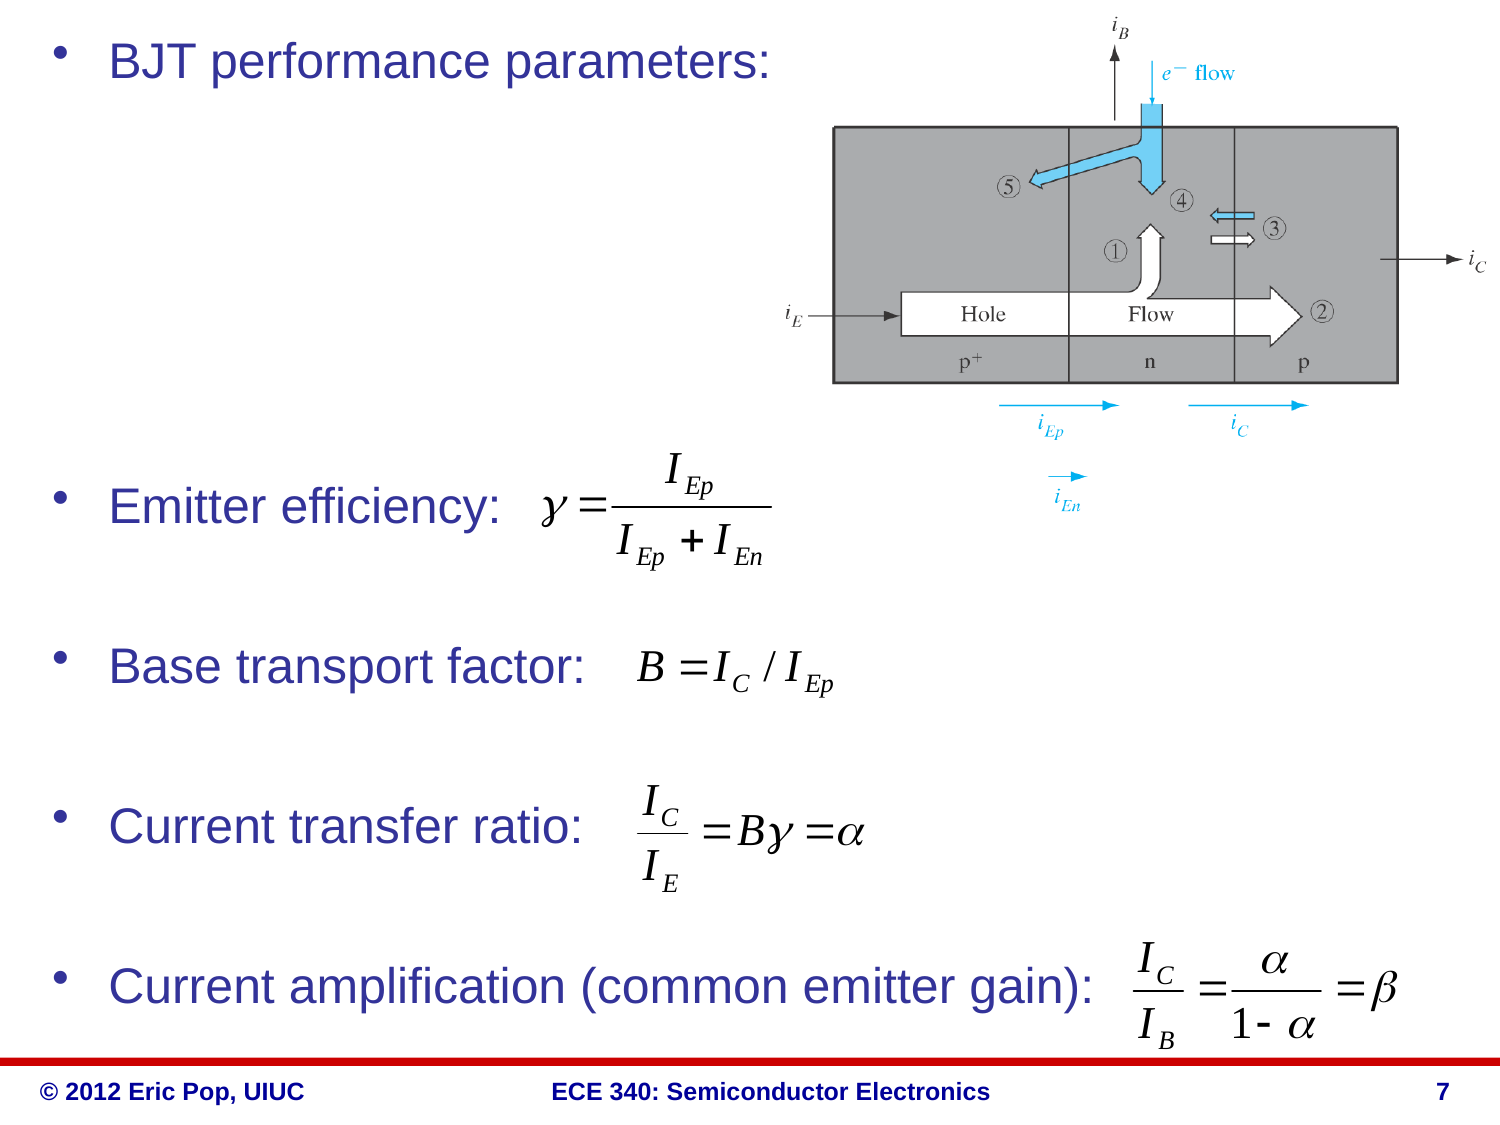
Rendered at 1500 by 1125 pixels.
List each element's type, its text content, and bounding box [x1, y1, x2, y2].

list BJT performance parameters: Emitter efficiency: Base transport factor: Current transfer ratio: Current amplification (common emitter gain): [36, 20, 1388, 1070]
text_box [630, 768, 876, 903]
picture [770, 0, 1500, 529]
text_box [628, 635, 845, 709]
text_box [1125, 926, 1409, 1060]
slide_number 7 [1362, 1075, 1451, 1106]
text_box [533, 438, 780, 580]
